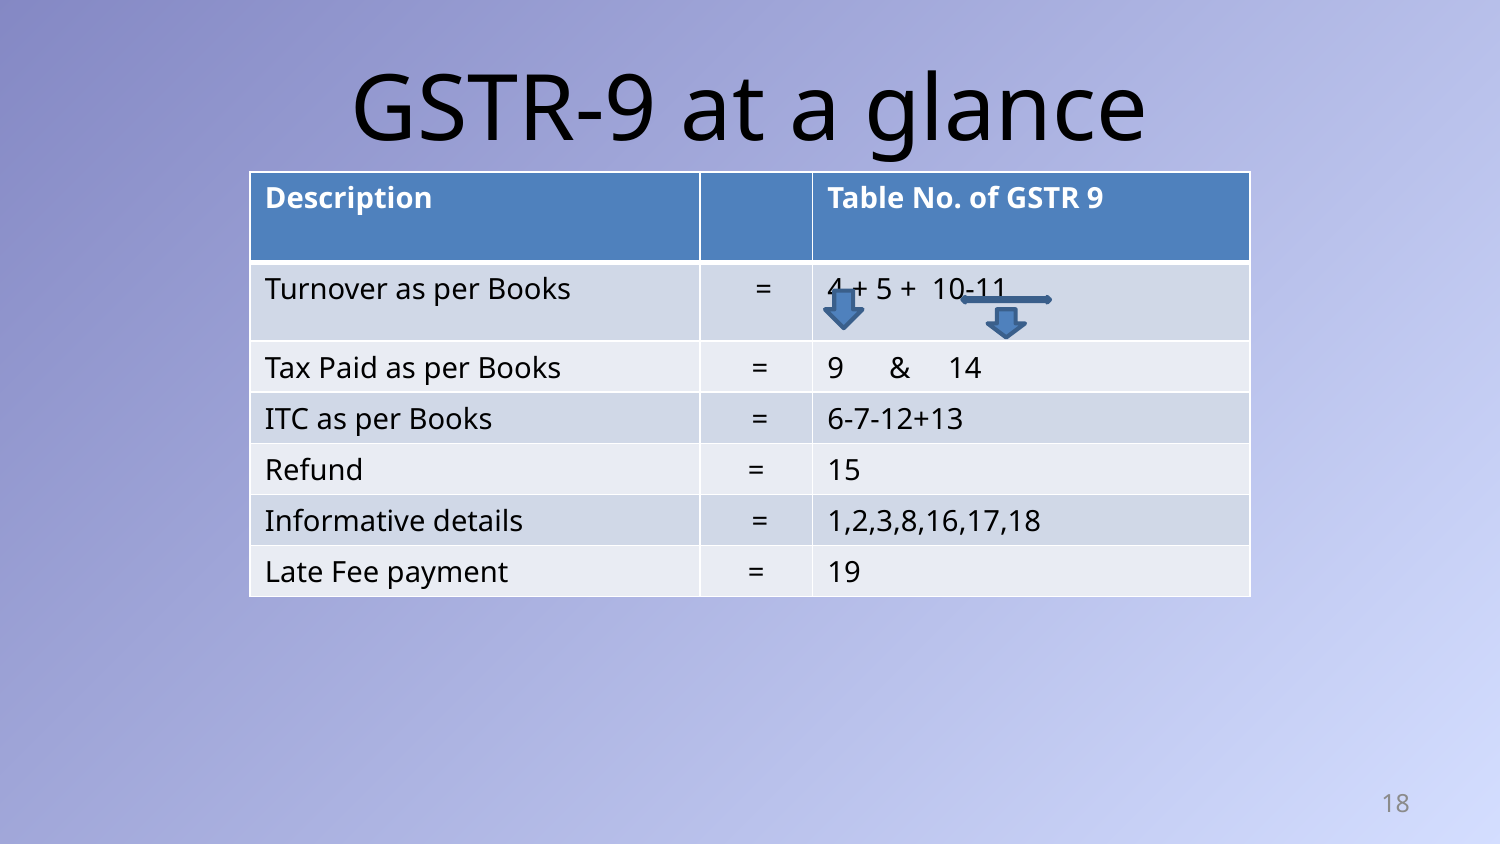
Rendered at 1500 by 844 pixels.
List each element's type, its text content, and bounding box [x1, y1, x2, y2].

table_header Description [251, 173, 699, 260]
table_cell Turnover as per Books [251, 265, 699, 340]
table_cell = [701, 393, 812, 443]
table_cell = [701, 265, 812, 340]
table_cell 9 & 14 [813, 342, 1249, 391]
table_cell 15 [813, 444, 1249, 494]
table_cell Tax Paid as per Books [251, 342, 699, 391]
table_cell 1,2,3,8,16,17,18 [813, 495, 1249, 545]
table_cell = [701, 546, 812, 596]
table_cell 4 + 5 + 10-11 [813, 265, 1249, 340]
table_cell 6-7-12+13 [813, 393, 1249, 443]
table_cell = [701, 444, 812, 494]
text_box [823, 288, 865, 331]
table_header [701, 173, 812, 260]
table_cell Late Fee payment [251, 546, 699, 596]
title GSTR-9 at a glance [75, 33, 1425, 175]
table_cell Informative details [251, 495, 699, 545]
table_cell 19 [813, 546, 1249, 596]
table_cell ITC as per Books [251, 393, 699, 443]
table_header Table No. of GSTR 9 [813, 173, 1249, 260]
text_box [960, 294, 1053, 305]
slide_number 18 [1074, 782, 1425, 827]
text_box [985, 307, 1028, 340]
table_cell = [701, 342, 812, 391]
table_cell Refund [251, 444, 699, 494]
table_cell = [701, 495, 812, 545]
